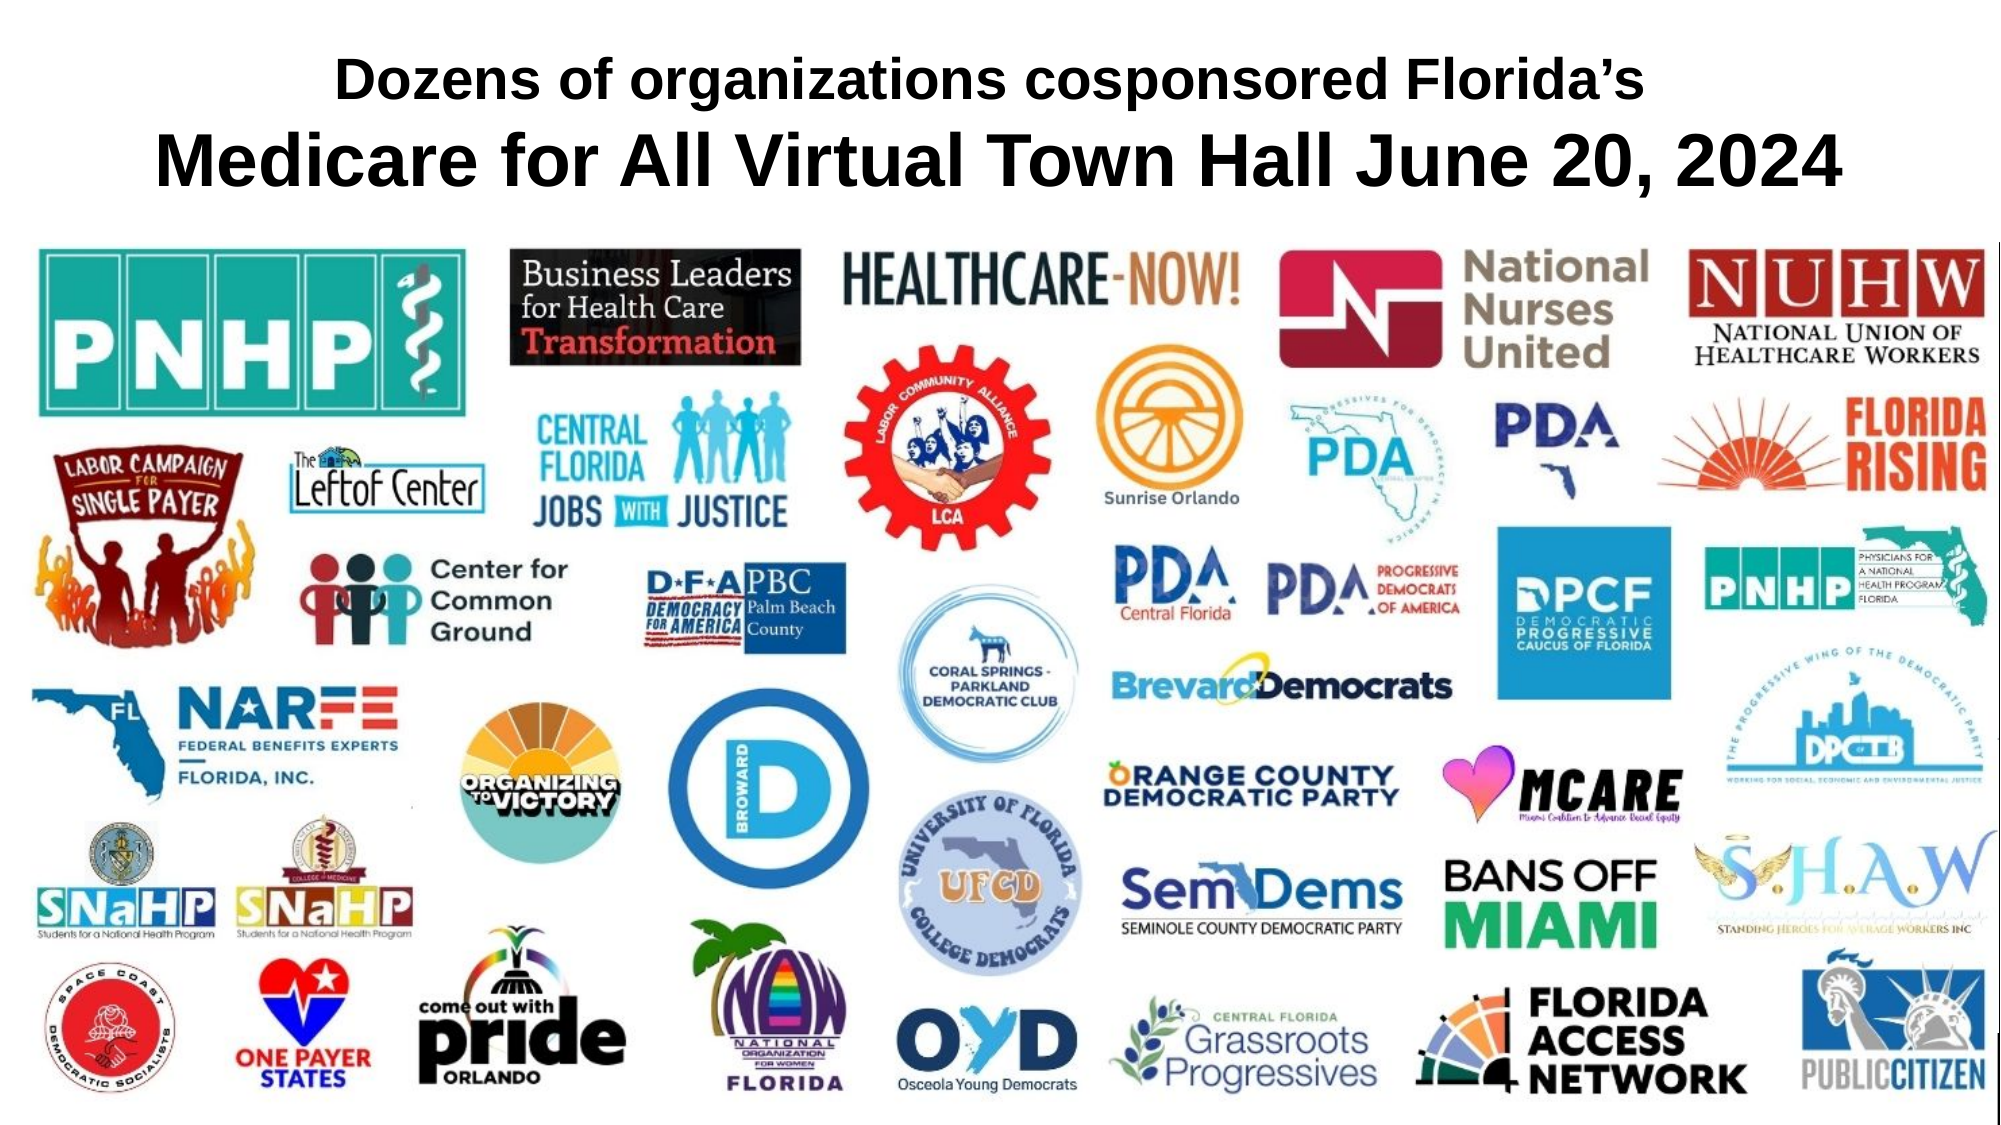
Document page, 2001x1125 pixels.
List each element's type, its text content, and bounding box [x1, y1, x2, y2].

picture [0, 62, 1999, 1125]
text_box Dozens of organizations cosponsored Florida’s Medicare for All Virtual Town Hall June 20, 2024 [0, 0, 2000, 243]
